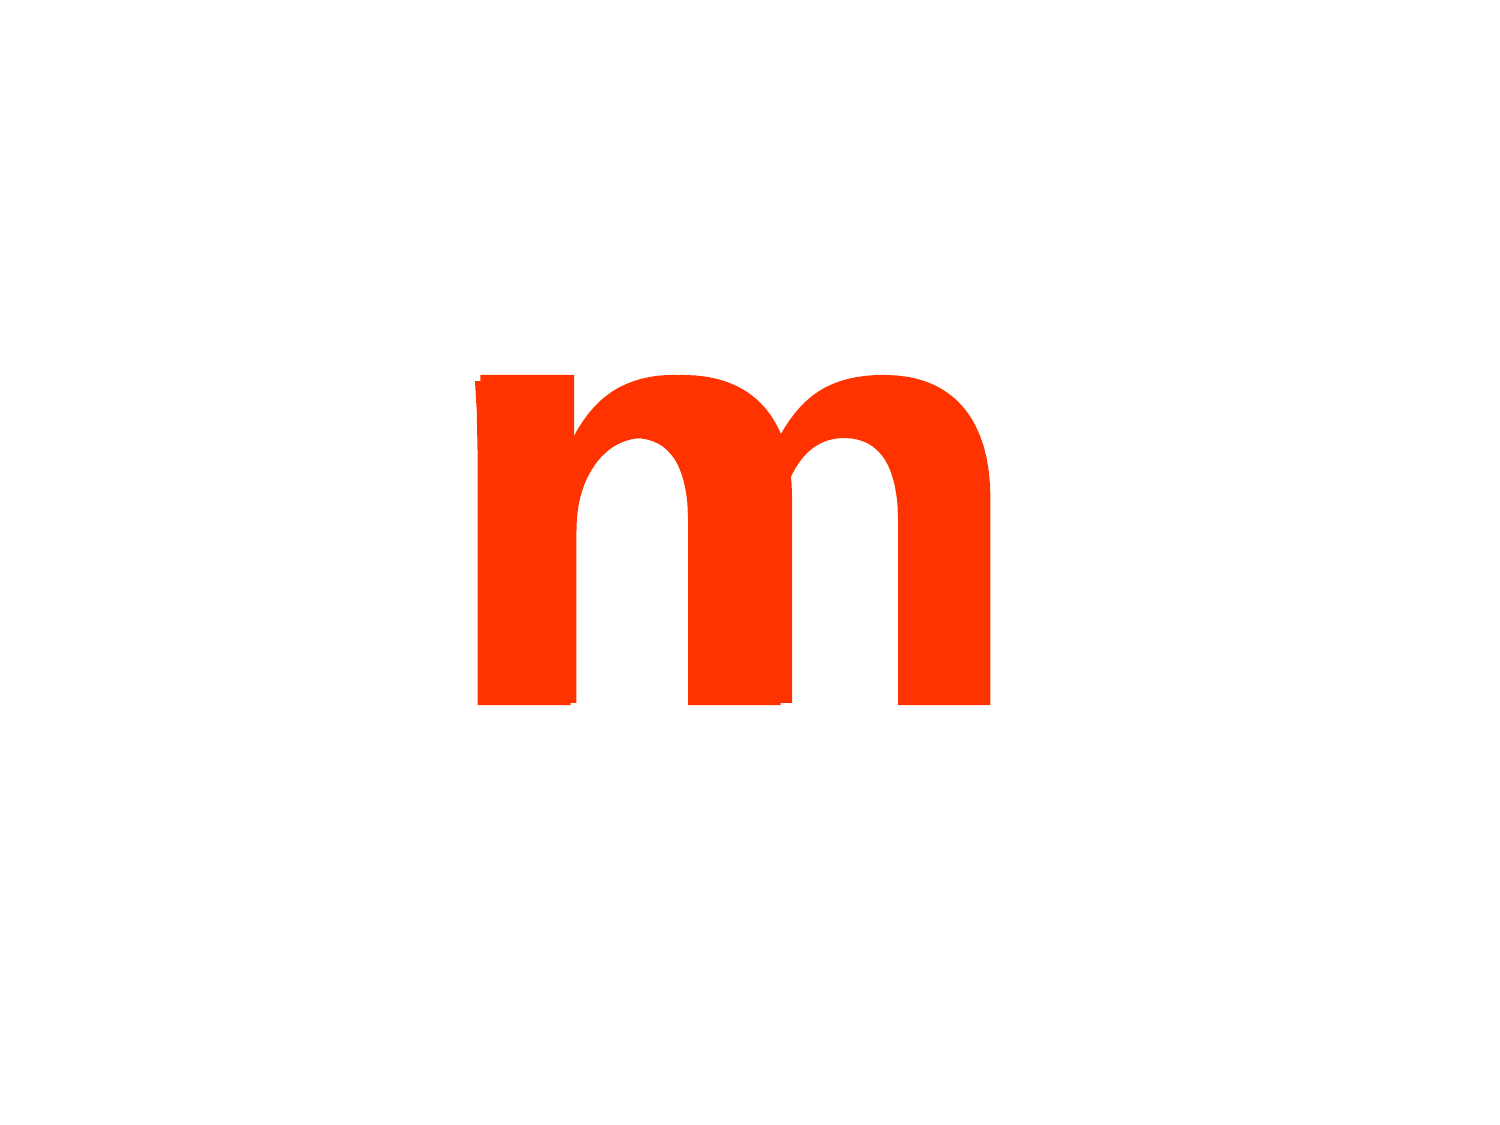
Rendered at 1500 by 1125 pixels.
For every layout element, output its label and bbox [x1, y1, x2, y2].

text_box [480, 374, 575, 692]
